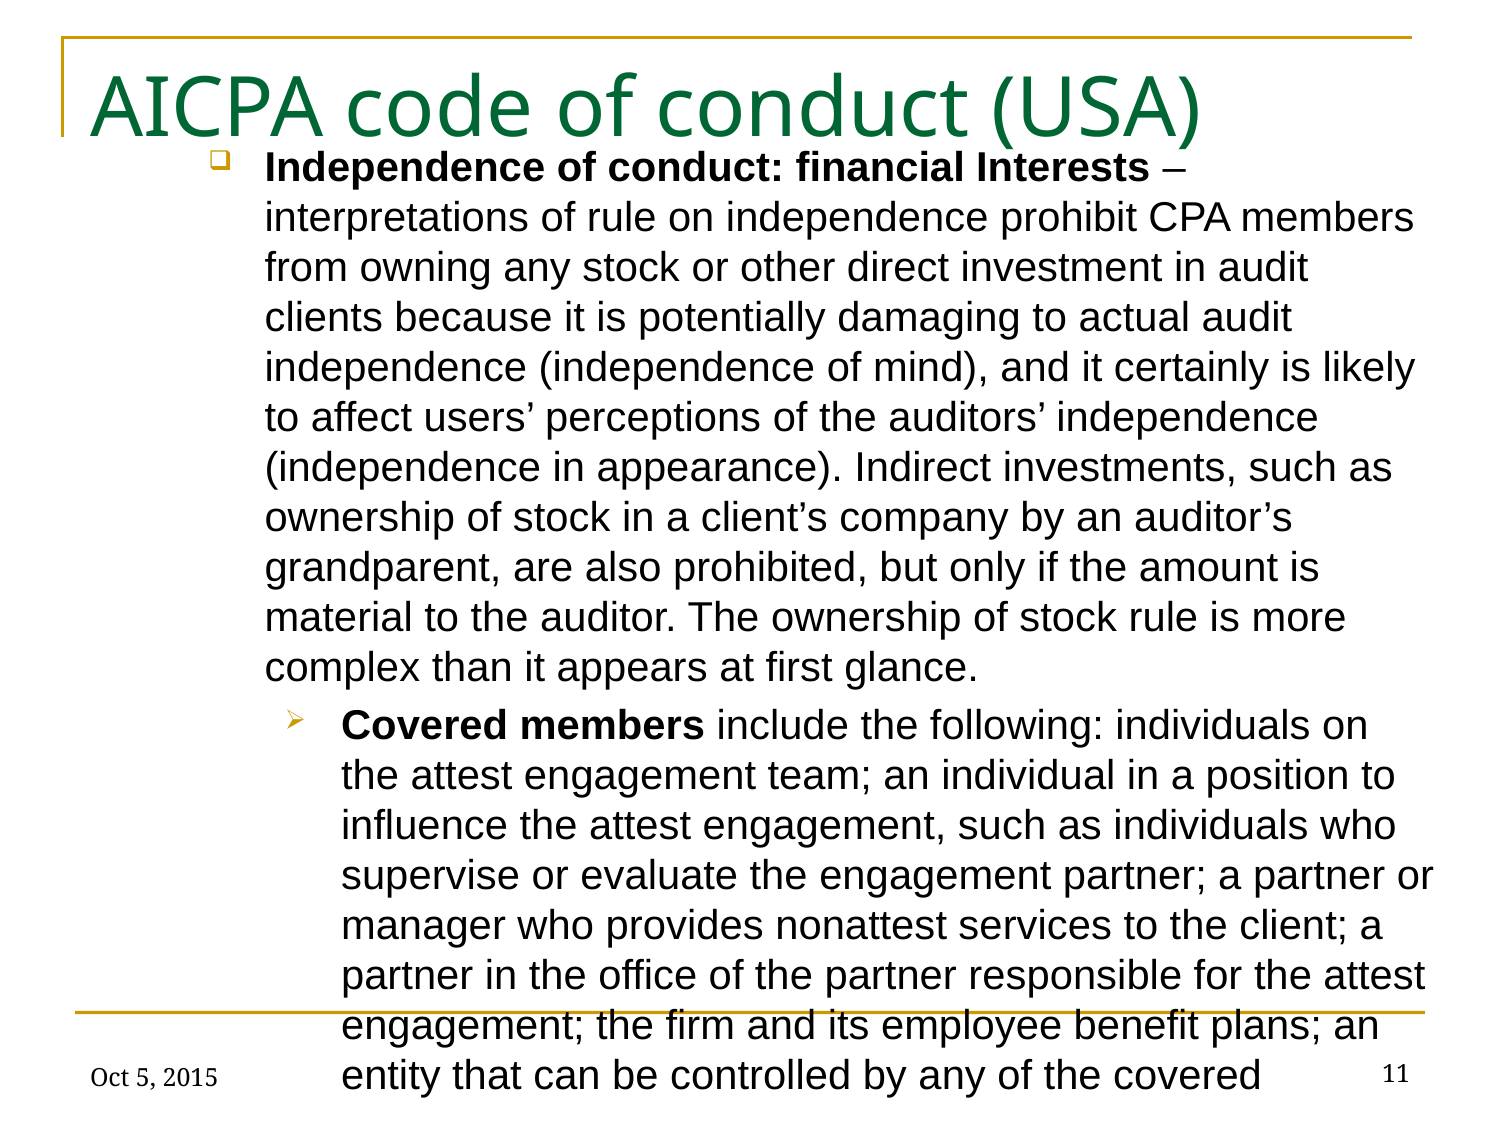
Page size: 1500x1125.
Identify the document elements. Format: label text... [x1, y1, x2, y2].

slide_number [74, 1023, 426, 1100]
text_box Independence of conduct: financial Interests – interpretations of rule on independence prohibit CPA members from owning any stock or other direct investment in audit clients because it is potentially damaging to actual audit independence (independence of mind), and it certainly is likely to affect users’ perceptions of the auditors’ independence (independence in appearance). Indirect investments, such as ownership of stock in a client’s company by an auditor’s grandparent, are also prohibited, but only if the amount is material to the auditor. The ownership of stock rule is more complex than it appears at first glance. Covered members include the following: individuals on the attest engagement team; an individual in a position to influence the attest engagement, such as individuals who supervise or evaluate the engagement partner; a partner or manager who provides nonattest services to the client; a partner in the office of the partner responsible for the attest engagement; the firm and its employee benefit plans; an entity that can be controlled by any of the covered [99, 131, 1450, 875]
title AICPA code of conduct (USA) [74, 45, 1426, 233]
slide_number 11 [1074, 1023, 1426, 1100]
list [74, 262, 1426, 1006]
